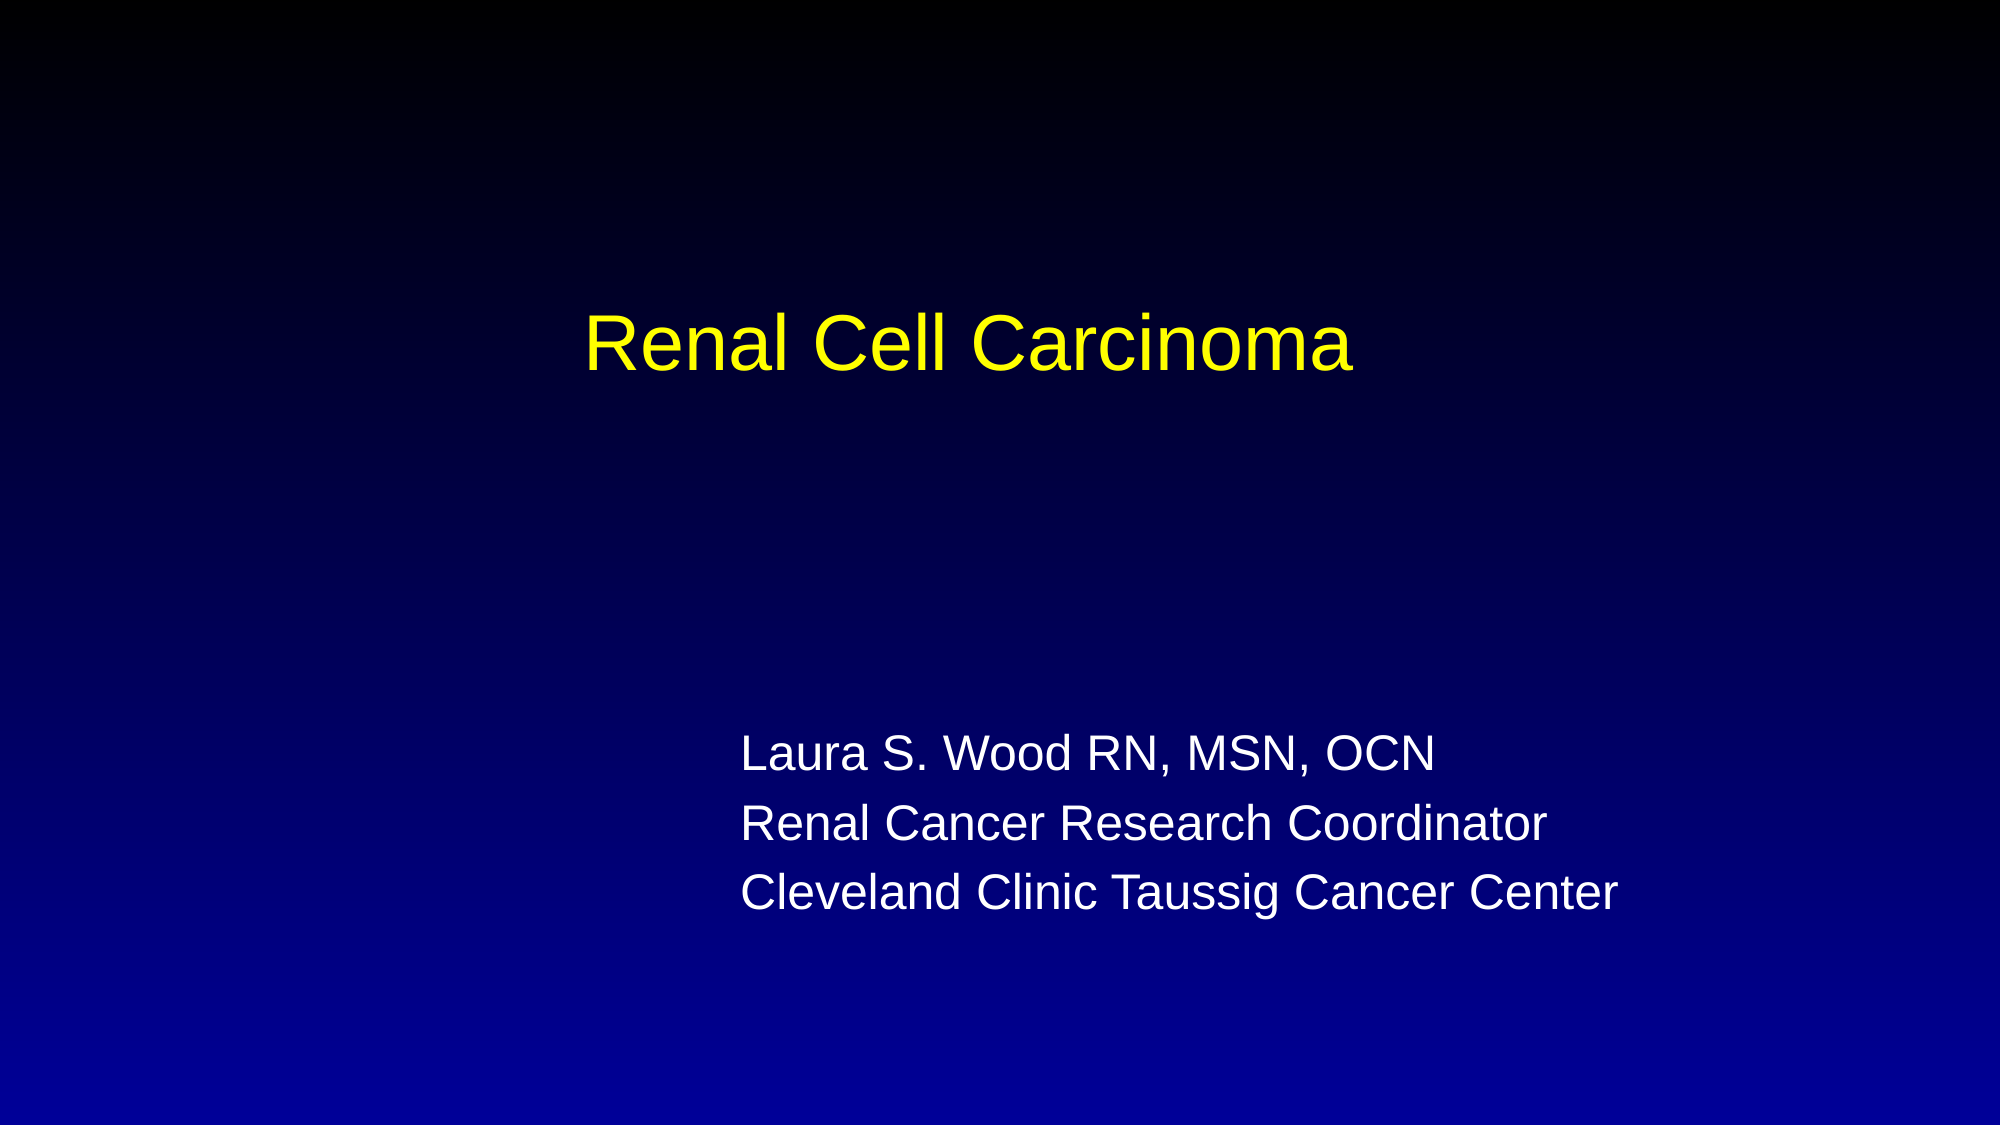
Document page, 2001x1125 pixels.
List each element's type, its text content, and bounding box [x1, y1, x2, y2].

title Renal Cell Carcinoma [324, 162, 1613, 516]
subtitle Laura S. Wood RN, MSN, OCN Renal Cancer Research Coordinator Cleveland Clinic Taussig Cancer Center [725, 712, 1700, 1000]
